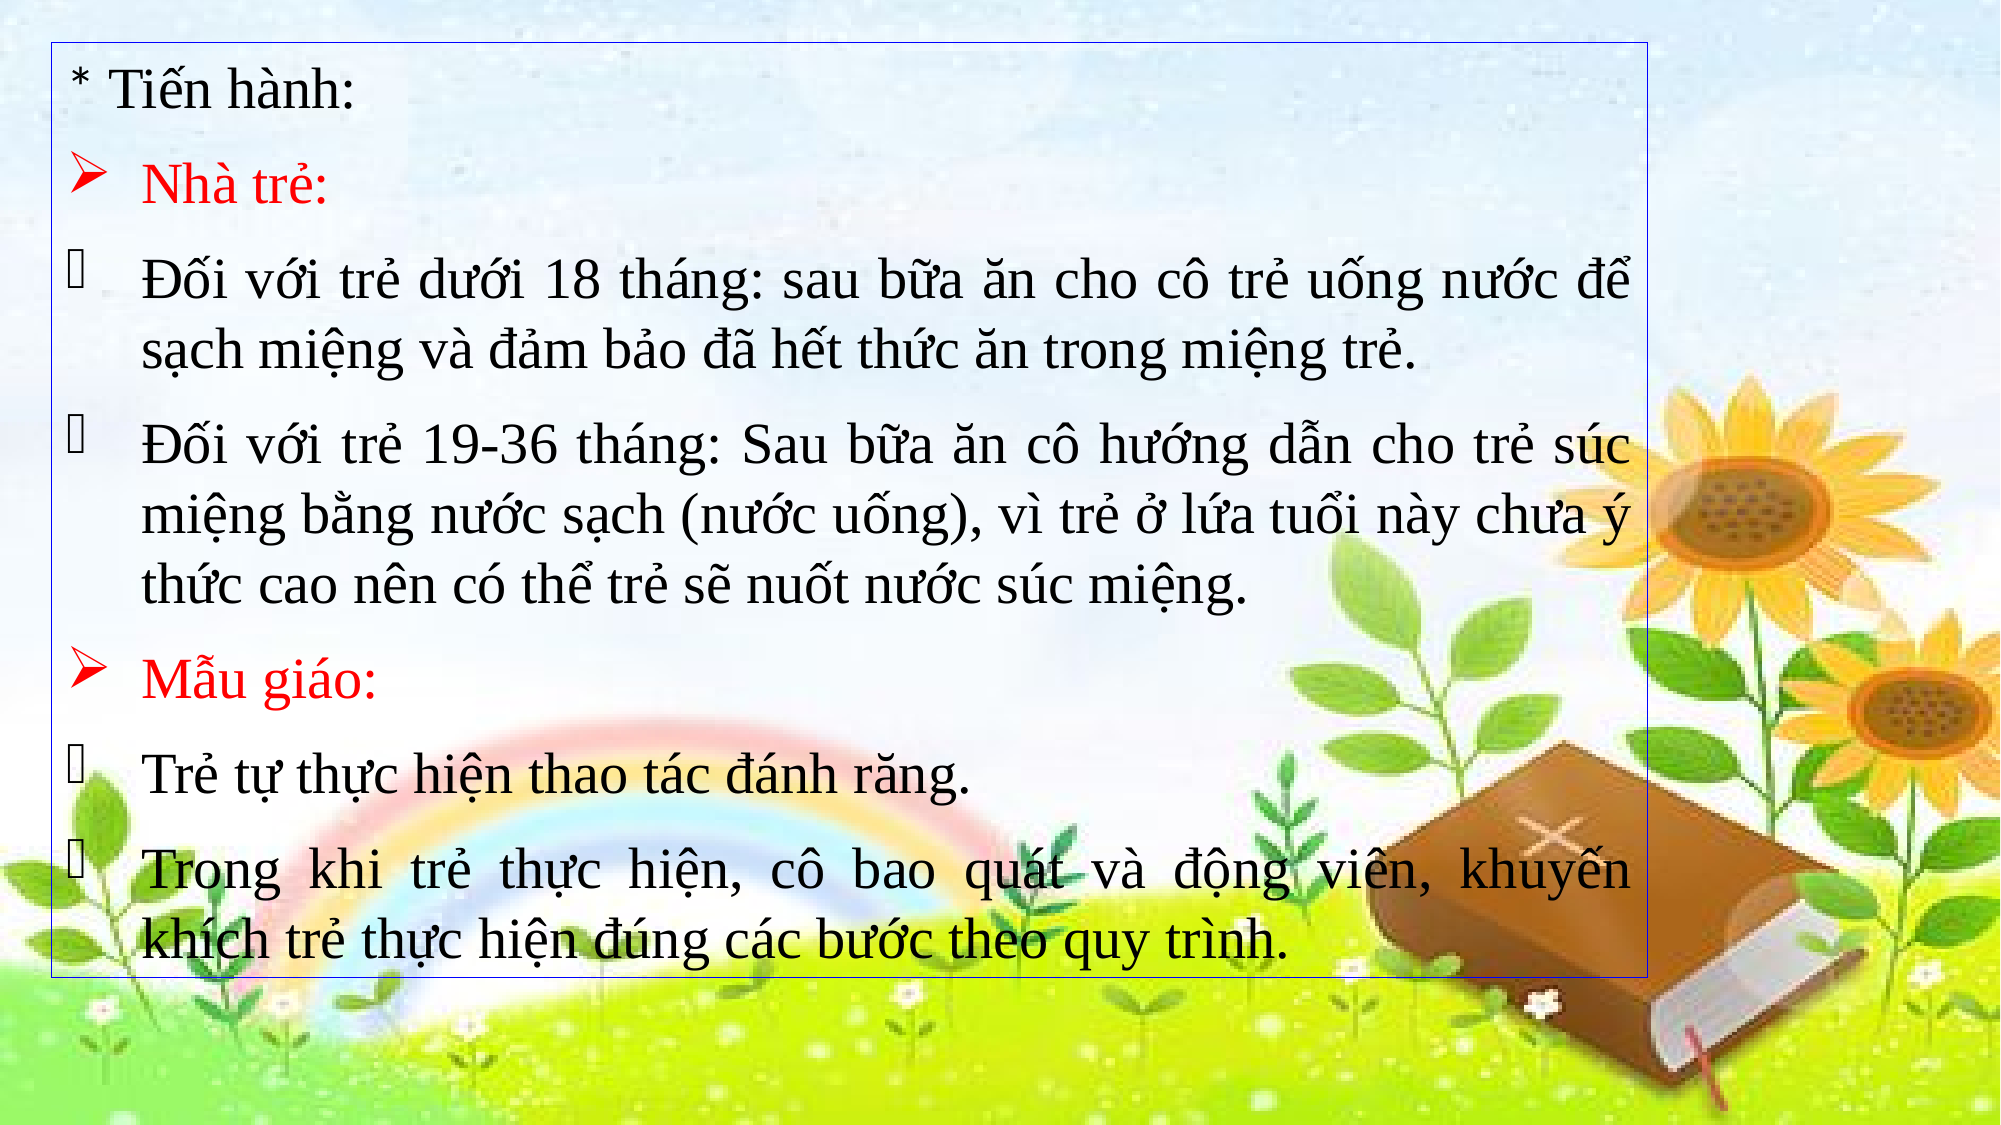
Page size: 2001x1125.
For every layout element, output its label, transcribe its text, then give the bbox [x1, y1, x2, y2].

picture [0, 0, 2001, 1125]
text_box * Tiến hành: Nhà trẻ: Đối với trẻ dưới 18 tháng: sau bữa ăn cho cô trẻ uống nước để sạch miệng và đảm bảo đã hết thức ăn trong miệng trẻ. Đối với trẻ 19-36 tháng: Sau bữa ăn cô hướng dẫn cho trẻ súc miệng bằng nước sạch (nước uống), vì trẻ ở lứa tuổi này chưa ý thức cao nên có thể trẻ sẽ nuốt nước súc miệng. Mẫu giáo: Trẻ tự thực hiện thao tác đánh răng. Trong khi trẻ thực hiện, cô bao quát và động viên, khuyến khích trẻ thực hiện đúng các bước theo quy trình. [51, 42, 1648, 978]
